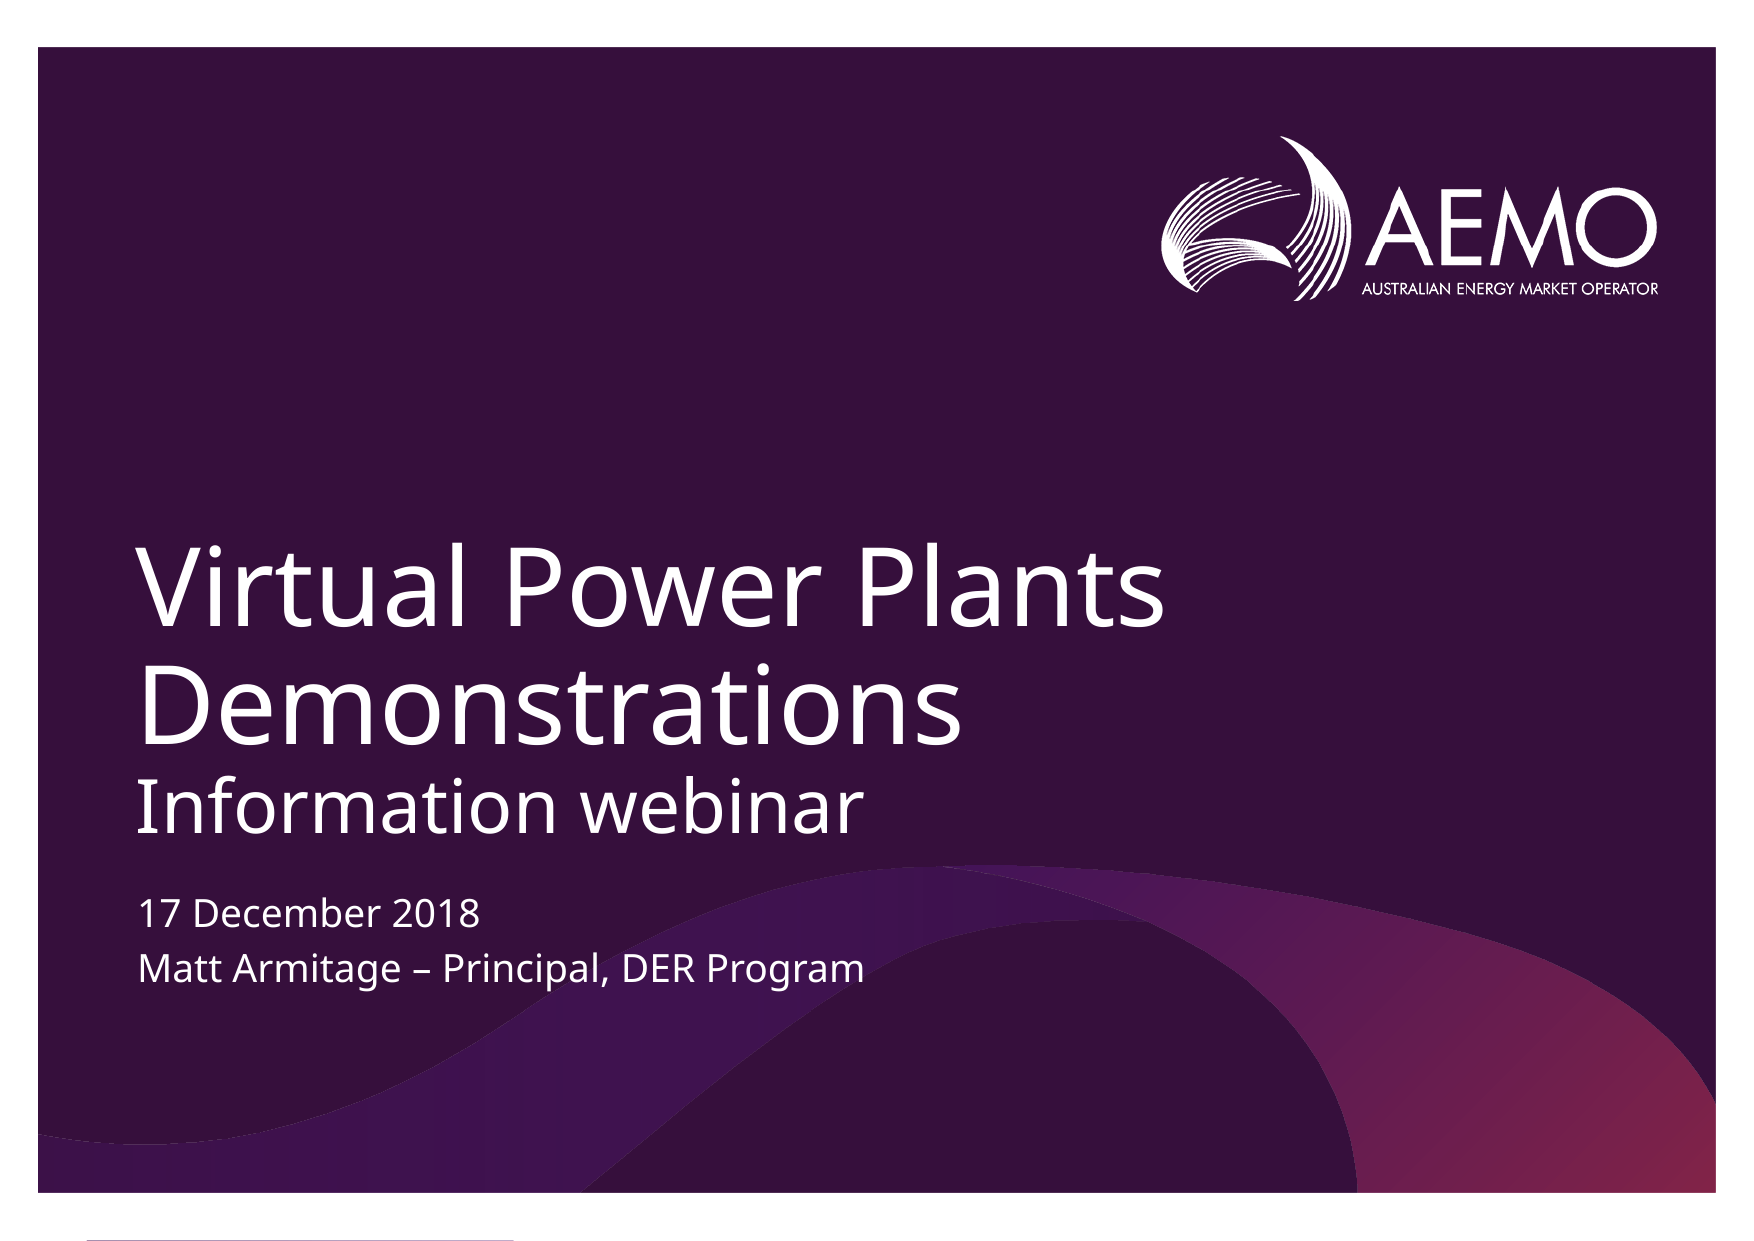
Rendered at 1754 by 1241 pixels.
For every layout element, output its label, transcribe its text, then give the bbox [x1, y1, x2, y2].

picture [1161, 136, 1658, 301]
title Virtual Power Plants Demonstrations Information webinar [120, 425, 1437, 857]
subtitle 17 December 2018 Matt Armitage – Principal, DER Program [122, 886, 1438, 1000]
